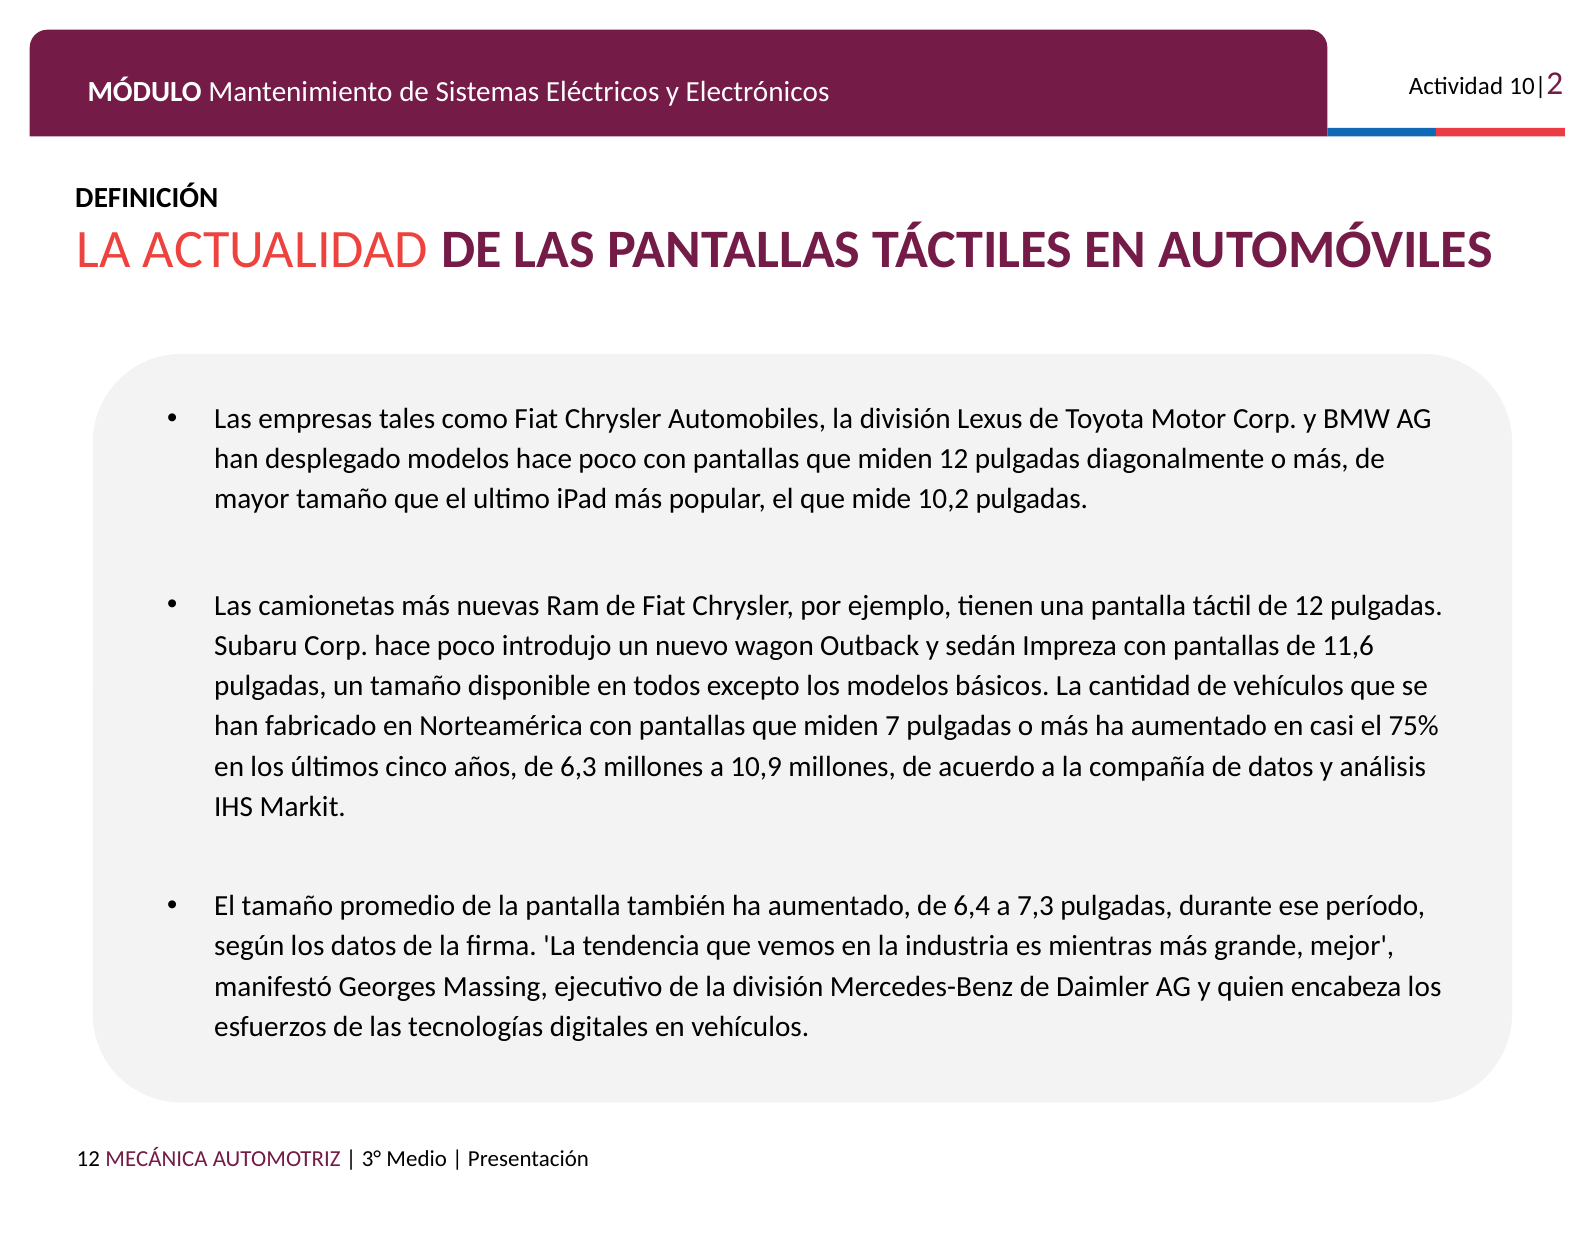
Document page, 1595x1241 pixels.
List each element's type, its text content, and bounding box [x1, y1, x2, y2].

text_box 12 MECÁNICA AUTOMOTRIZ | 3° Medio | Presentación [61, 1128, 1175, 1186]
text_box LA ACTUALIDAD DE LAS PANTALLAS TÁCTILES EN AUTOMÓVILES [61, 225, 1538, 278]
text_box DEFINICIÓN [60, 200, 832, 226]
text_box Las empresas tales como Fiat Chrysler Automobiles, la división Lexus de Toyota Motor Corp. y BMW AG han desplegado modelos hace poco con pantallas que miden 12 pulgadas diagonalmente o más, de mayor tamaño que el ultimo iPad más popular, el que mide 10,2 pulgadas. [152, 386, 1469, 522]
text_box [92, 353, 1513, 1103]
text_box El tamaño promedio de la pantalla también ha aumentado, de 6,4 a 7,3 pulgadas, durante ese período, según los datos de la firma. 'La tendencia que vemos en la industria es mientras más grande, mejor', manifestó Georges Massing, ejecutivo de la división Mercedes-Benz de Daimler AG y quien encabeza los esfuerzos de las tecnologías digitales en vehículos. [152, 873, 1469, 1050]
text_box Las camionetas más nuevas Ram de Fiat Chrysler, por ejemplo, tienen una pantalla táctil de 12 pulgadas. Subaru Corp. hace poco introdujo un nuevo wagon Outback y sedán Impreza con pantallas de 11,6 pulgadas, un tamaño disponible en todos excepto los modelos básicos. La cantidad de vehículos que se han fabricado en Norteamérica con pantallas que miden 7 pulgadas o más ha aumentado en casi el 75% en los últimos cinco años, de 6,3 millones a 10,9 millones, de acuerdo a la compañía de datos y análisis IHS Markit. [152, 573, 1469, 830]
